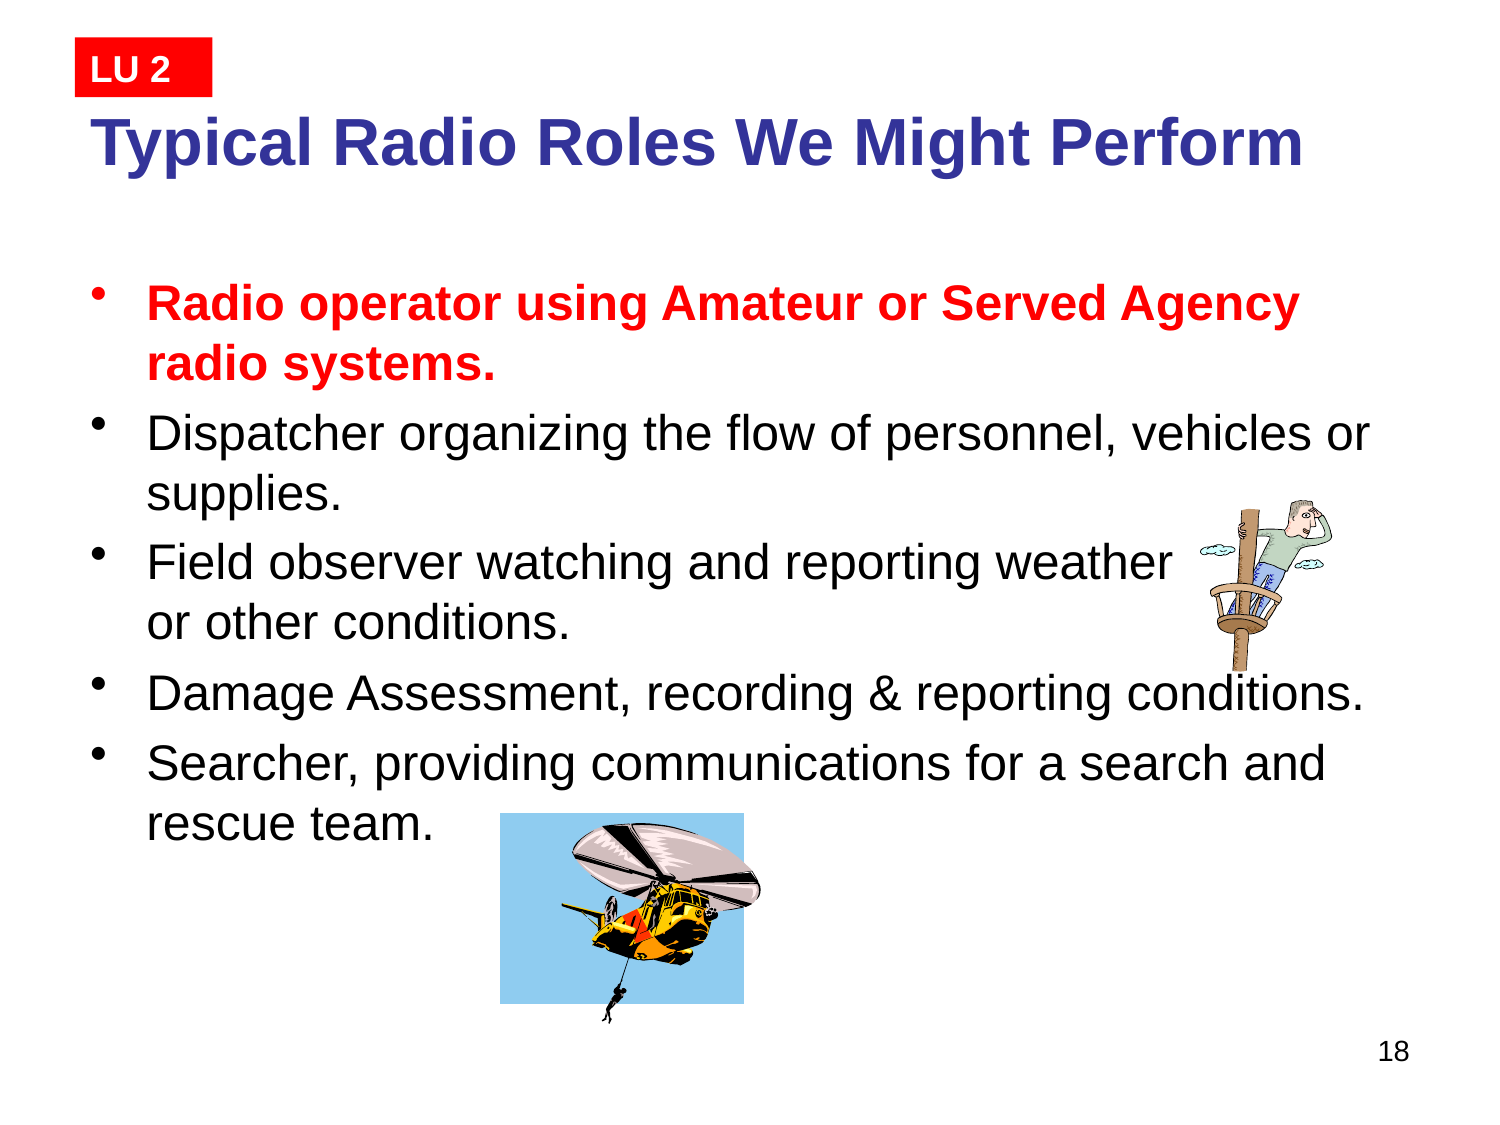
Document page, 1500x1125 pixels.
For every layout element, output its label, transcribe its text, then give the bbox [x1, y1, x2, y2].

title Typical Radio Roles We Might Perform [74, 44, 1426, 233]
list Radio operator using Amateur or Served Agency radio systems. Dispatcher organizing the flow of personnel, vehicles or supplies. Field observer watching and reporting weather or other conditions. Damage Assessment, recording & reporting conditions. Searcher, providing communications for a search and rescue team. [74, 262, 1426, 1006]
picture [1199, 499, 1336, 676]
text_box LU 2 [74, 37, 213, 98]
slide_number 18 [1074, 1024, 1426, 1103]
picture [499, 812, 763, 1026]
